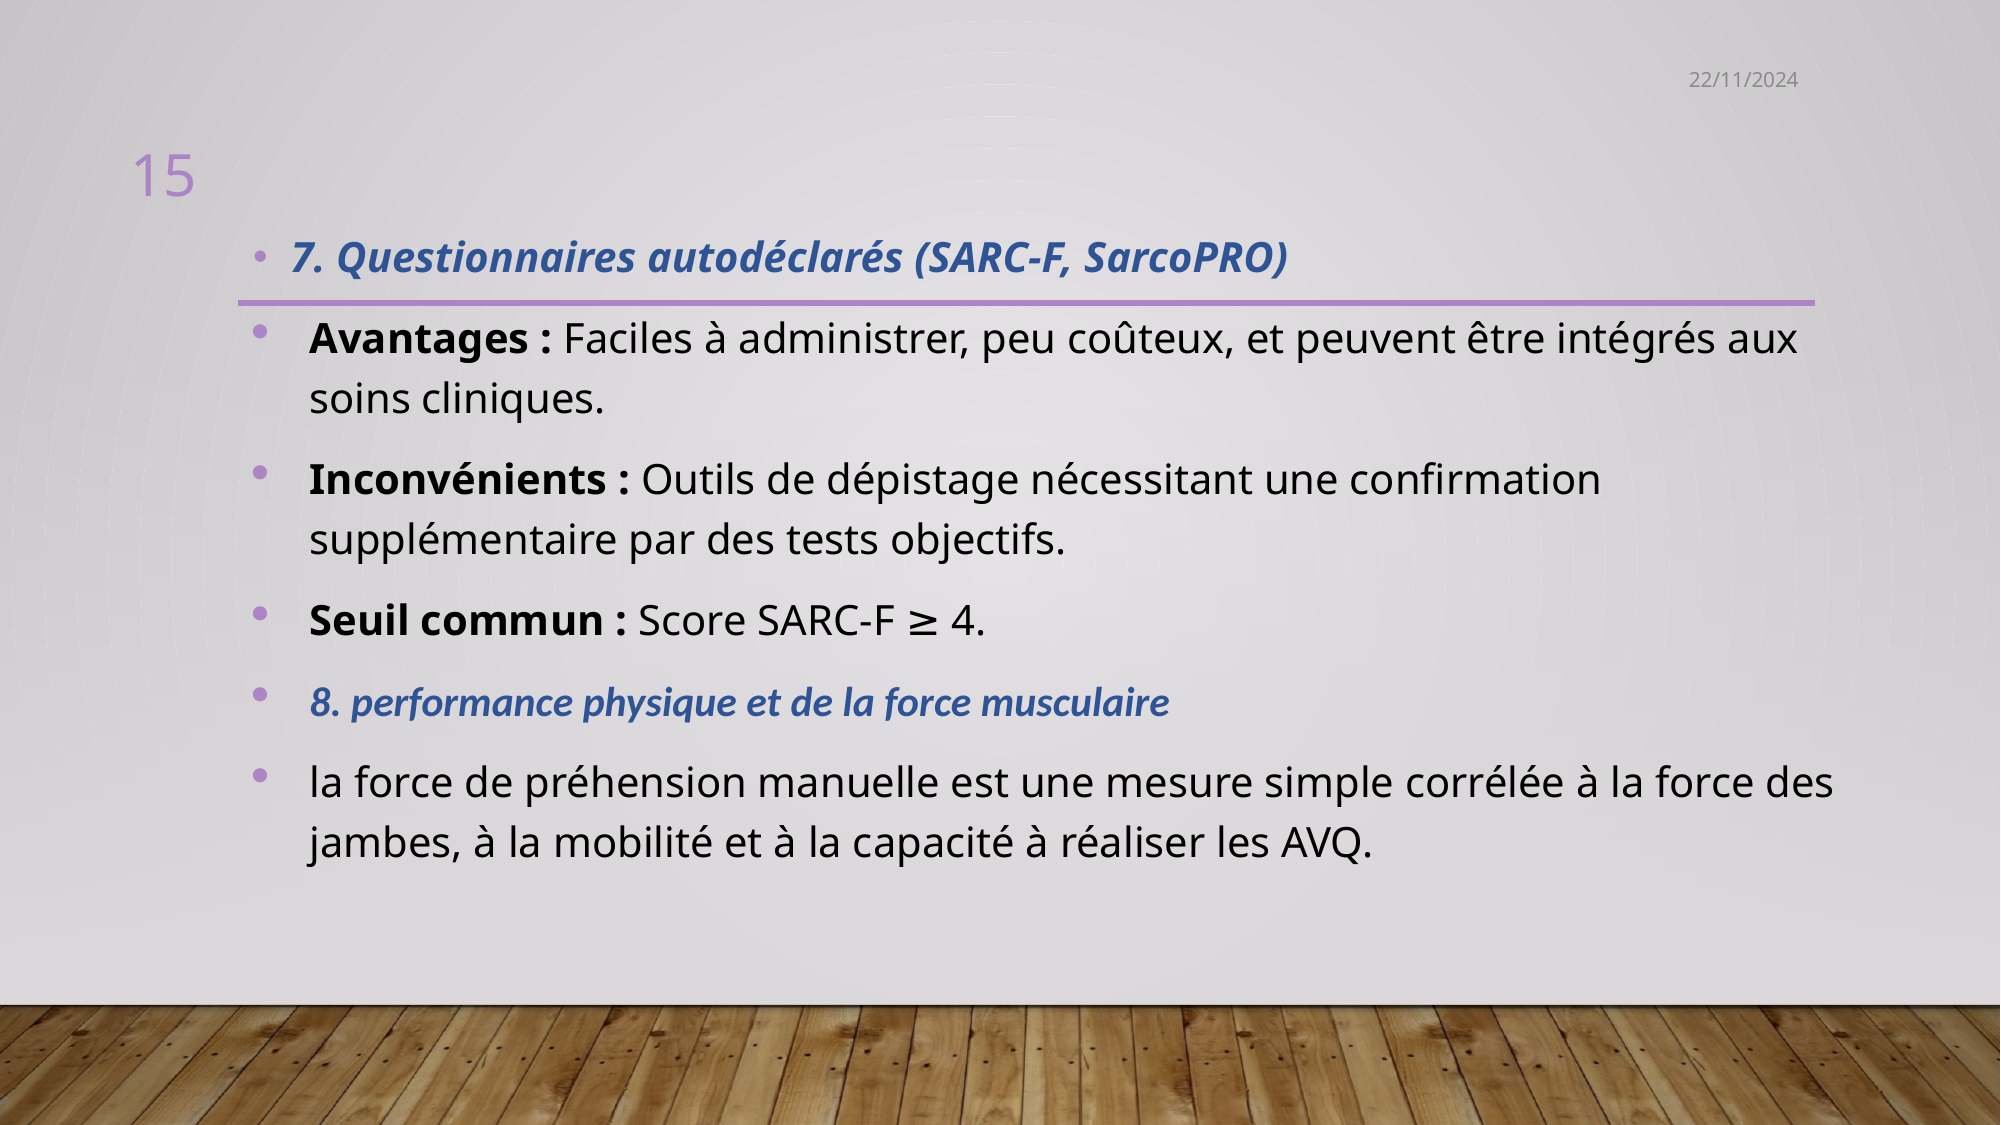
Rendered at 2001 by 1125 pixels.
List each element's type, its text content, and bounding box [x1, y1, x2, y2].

list 7. Questionnaires autodéclarés (SARC-F, SarcoPRO) Avantages : Faciles à administrer, peu coûteux, et peuvent être intégrés aux soins cliniques. Inconvénients : Outils de dépistage nécessitant une confirmation supplémentaire par des tests objectifs. Seuil commun : Score SARC-F ≥ 4. 8. performance physique et de la force musculaire la force de préhension manuelle est une mesure simple corrélée à la force des jambes, à la mobilité et à la capacité à réaliser les AVQ. [238, 213, 1886, 1093]
slide_number 15 [78, 131, 212, 214]
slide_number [1239, 54, 1814, 105]
picture [0, 1005, 2000, 1125]
